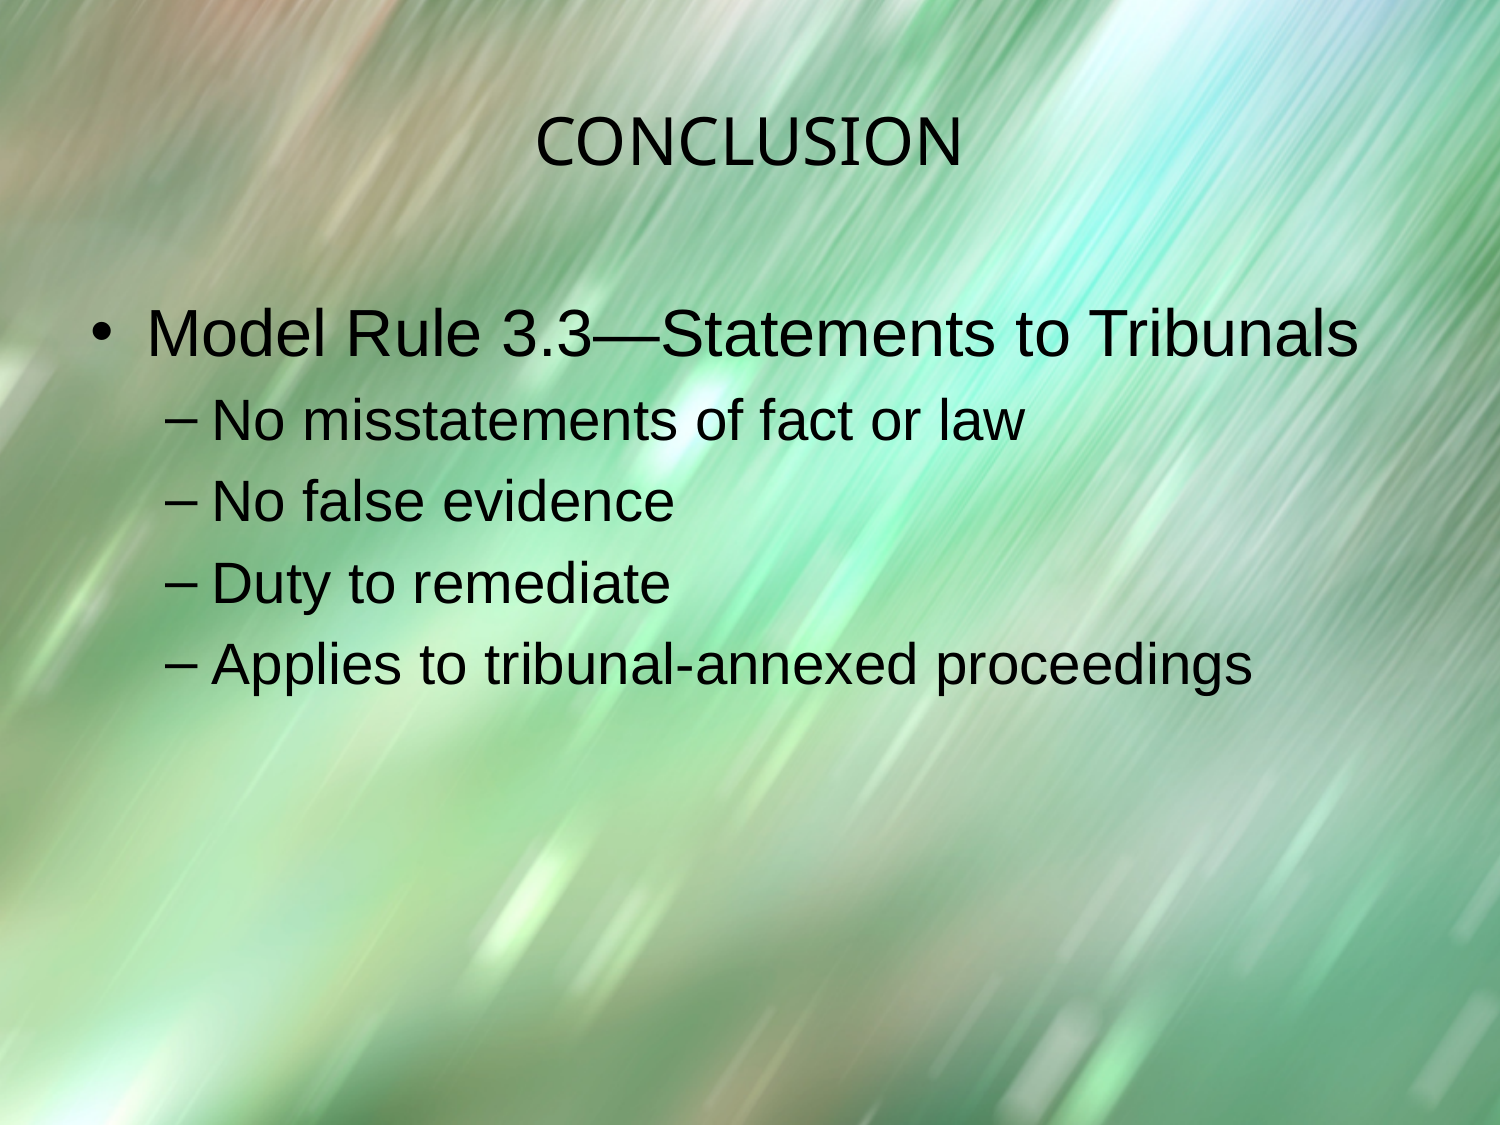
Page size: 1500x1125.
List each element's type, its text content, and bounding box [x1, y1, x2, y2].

title Conclusion [75, 45, 1425, 233]
list Model Rule 3.3—Statements to Tribunals No misstatements of fact or law No false evidence Duty to remediate Applies to tribunal-annexed proceedings [75, 282, 1425, 1025]
picture [0, 0, 1500, 1125]
